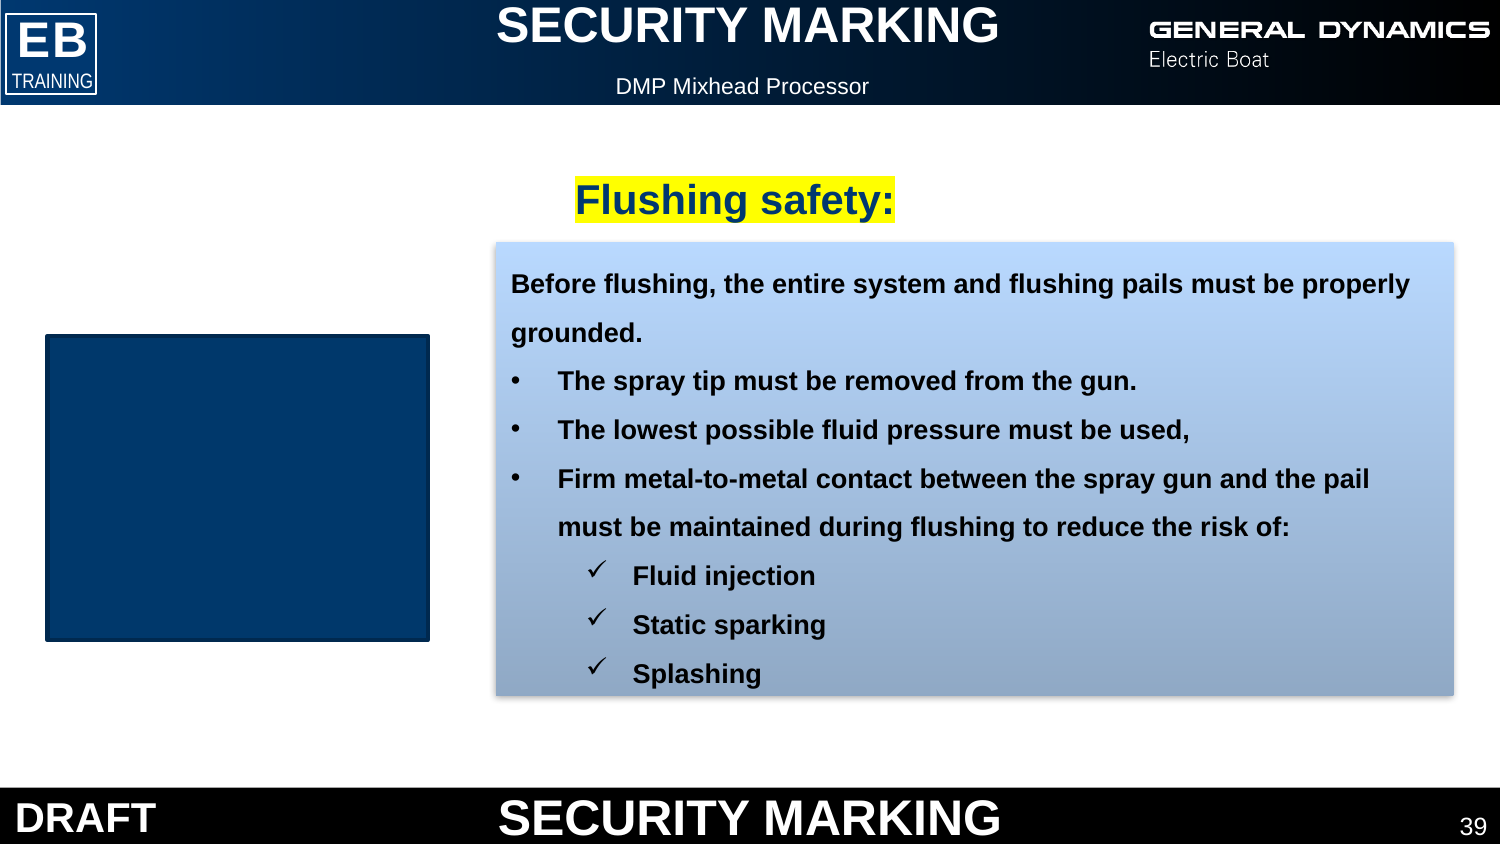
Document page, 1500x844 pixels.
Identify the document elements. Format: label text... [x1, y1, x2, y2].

picture [1134, 12, 1500, 60]
slide_number 39 [1412, 805, 1488, 844]
subtitle Flushing safety: [26, 152, 1474, 243]
text_box Before flushing, the entire system and flushing pails must be properly grounded. The spray tip must be removed from the gun. The lowest possible fluid pressure must be used, Firm metal-to-metal contact between the spray gun and the pail must be maintained during flushing to reduce the risk of: Fluid injection Static sparking Splashing [496, 242, 1454, 696]
text_box [45, 334, 430, 642]
list DMP Mixhead Processor [0, 60, 1500, 100]
